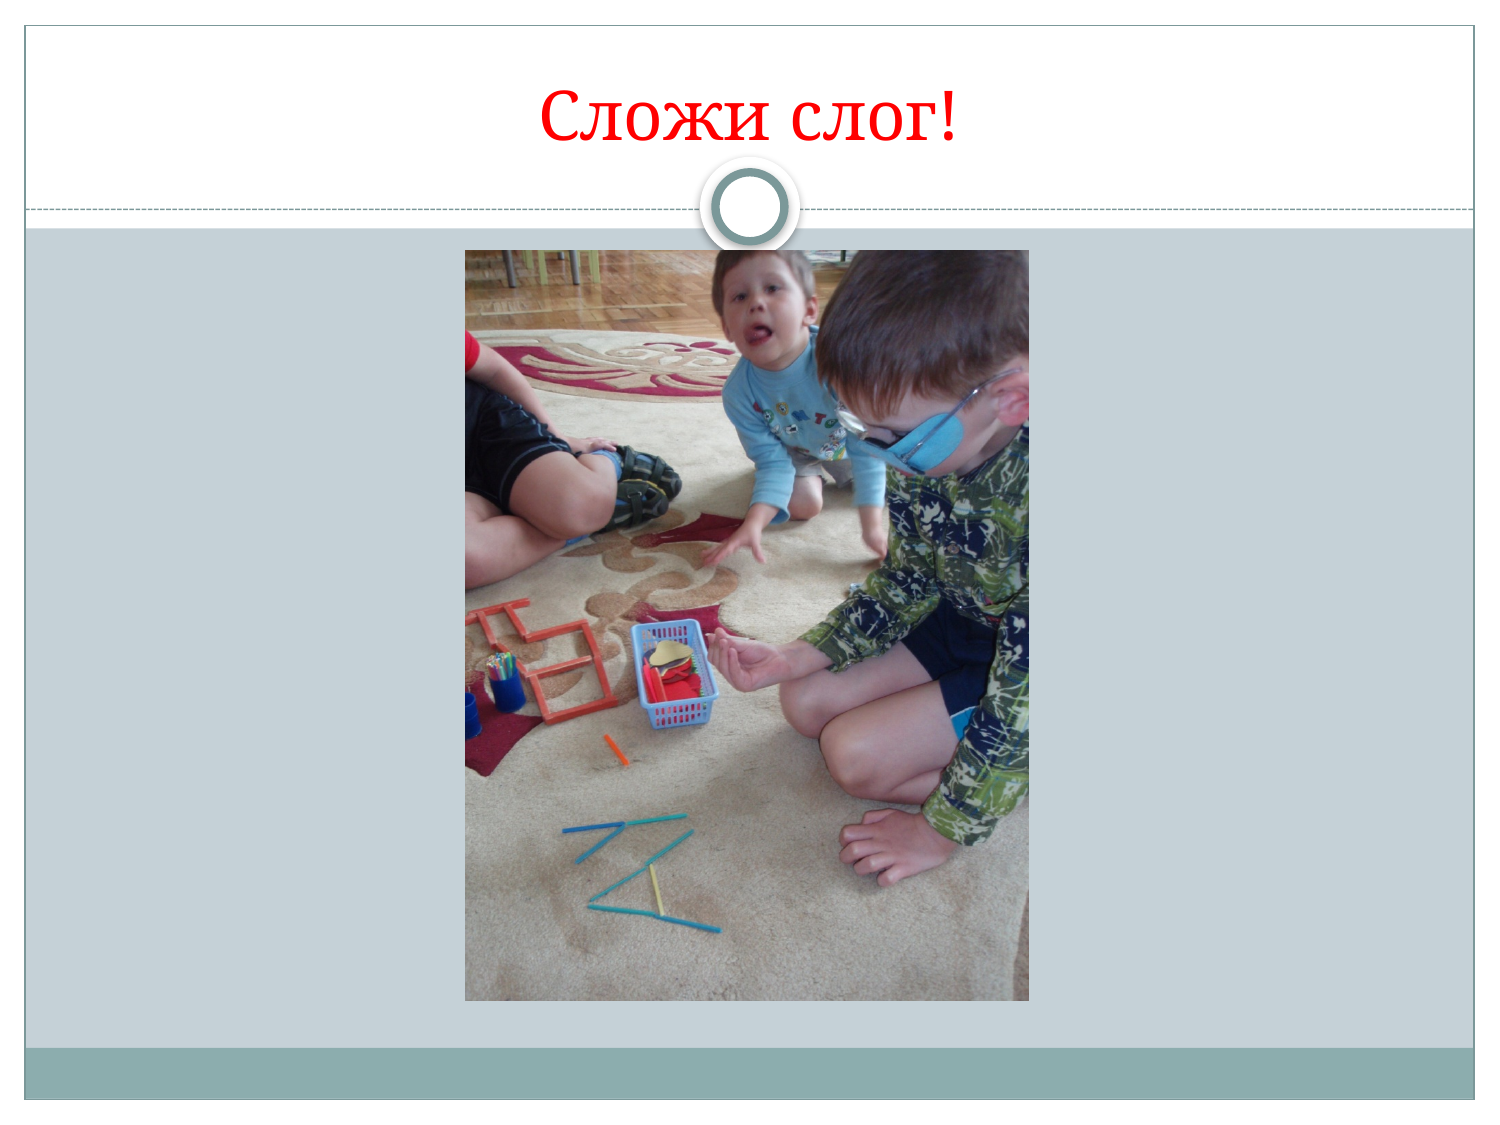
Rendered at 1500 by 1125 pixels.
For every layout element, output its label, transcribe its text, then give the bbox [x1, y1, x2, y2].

title Сложи слог! [49, 37, 1450, 162]
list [465, 250, 1029, 1001]
